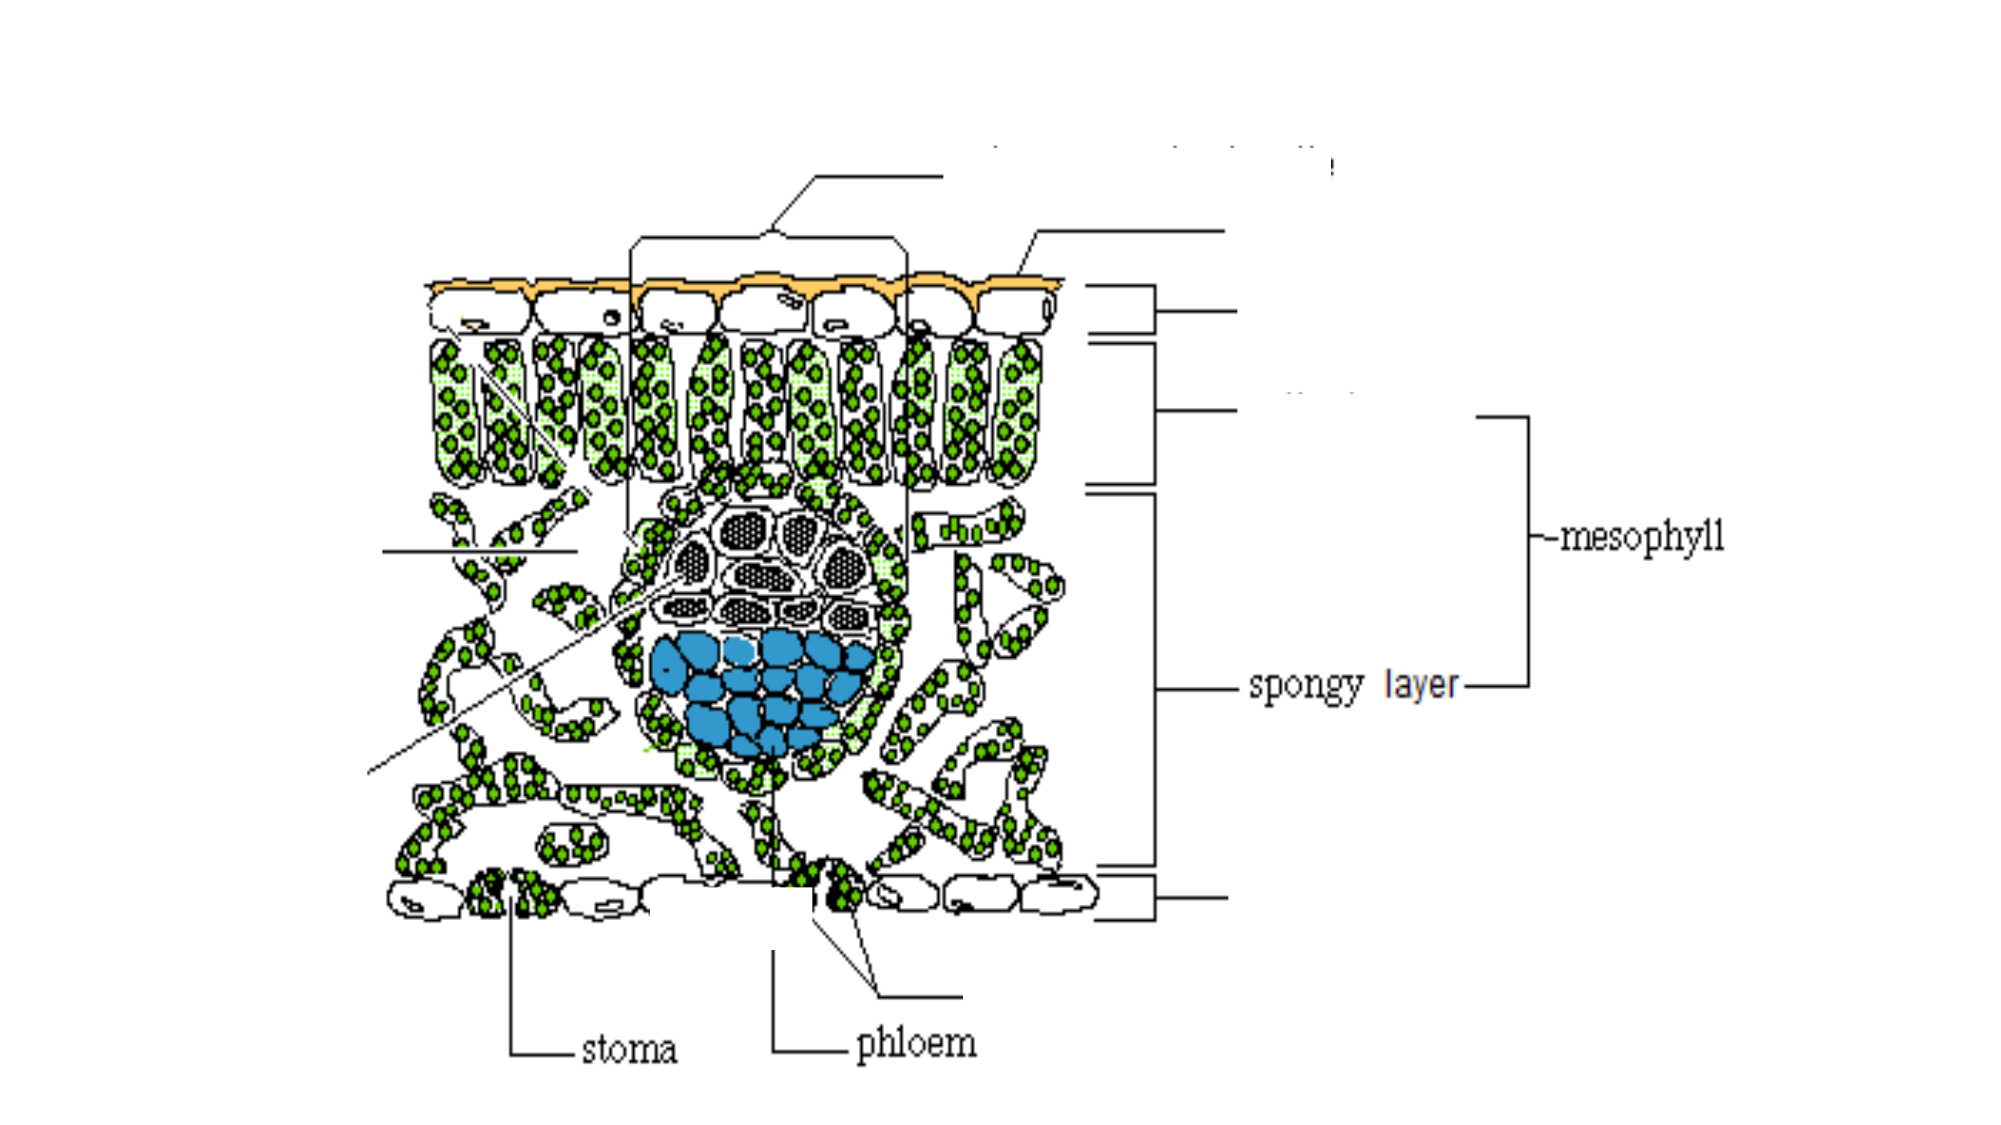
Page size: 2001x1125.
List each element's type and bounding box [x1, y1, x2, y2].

picture [154, 80, 1796, 1125]
